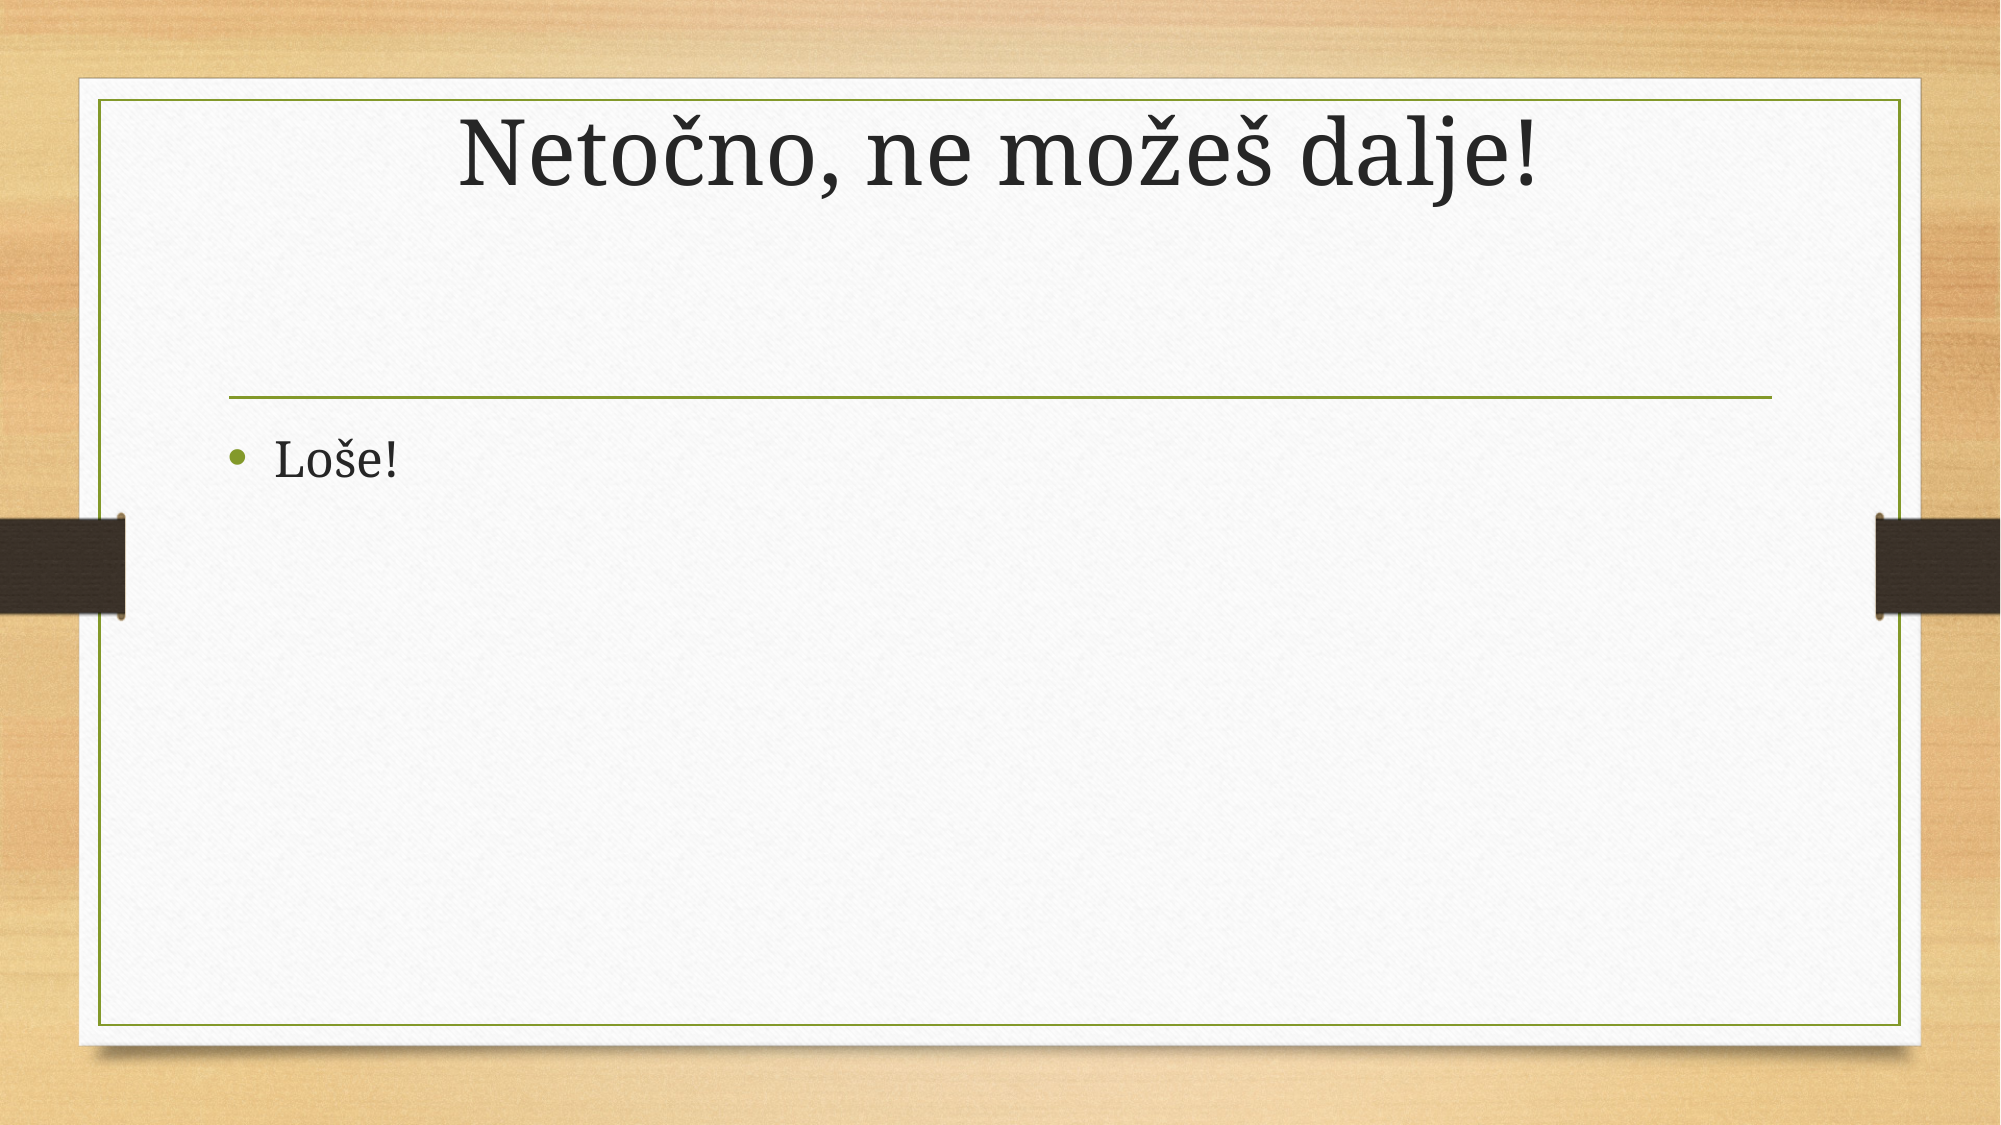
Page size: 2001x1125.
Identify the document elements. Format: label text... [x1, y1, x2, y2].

list Loše! [212, 419, 1788, 964]
picture [0, 0, 2001, 1125]
title Netočno, ne možeš dalje! [137, 47, 1863, 265]
